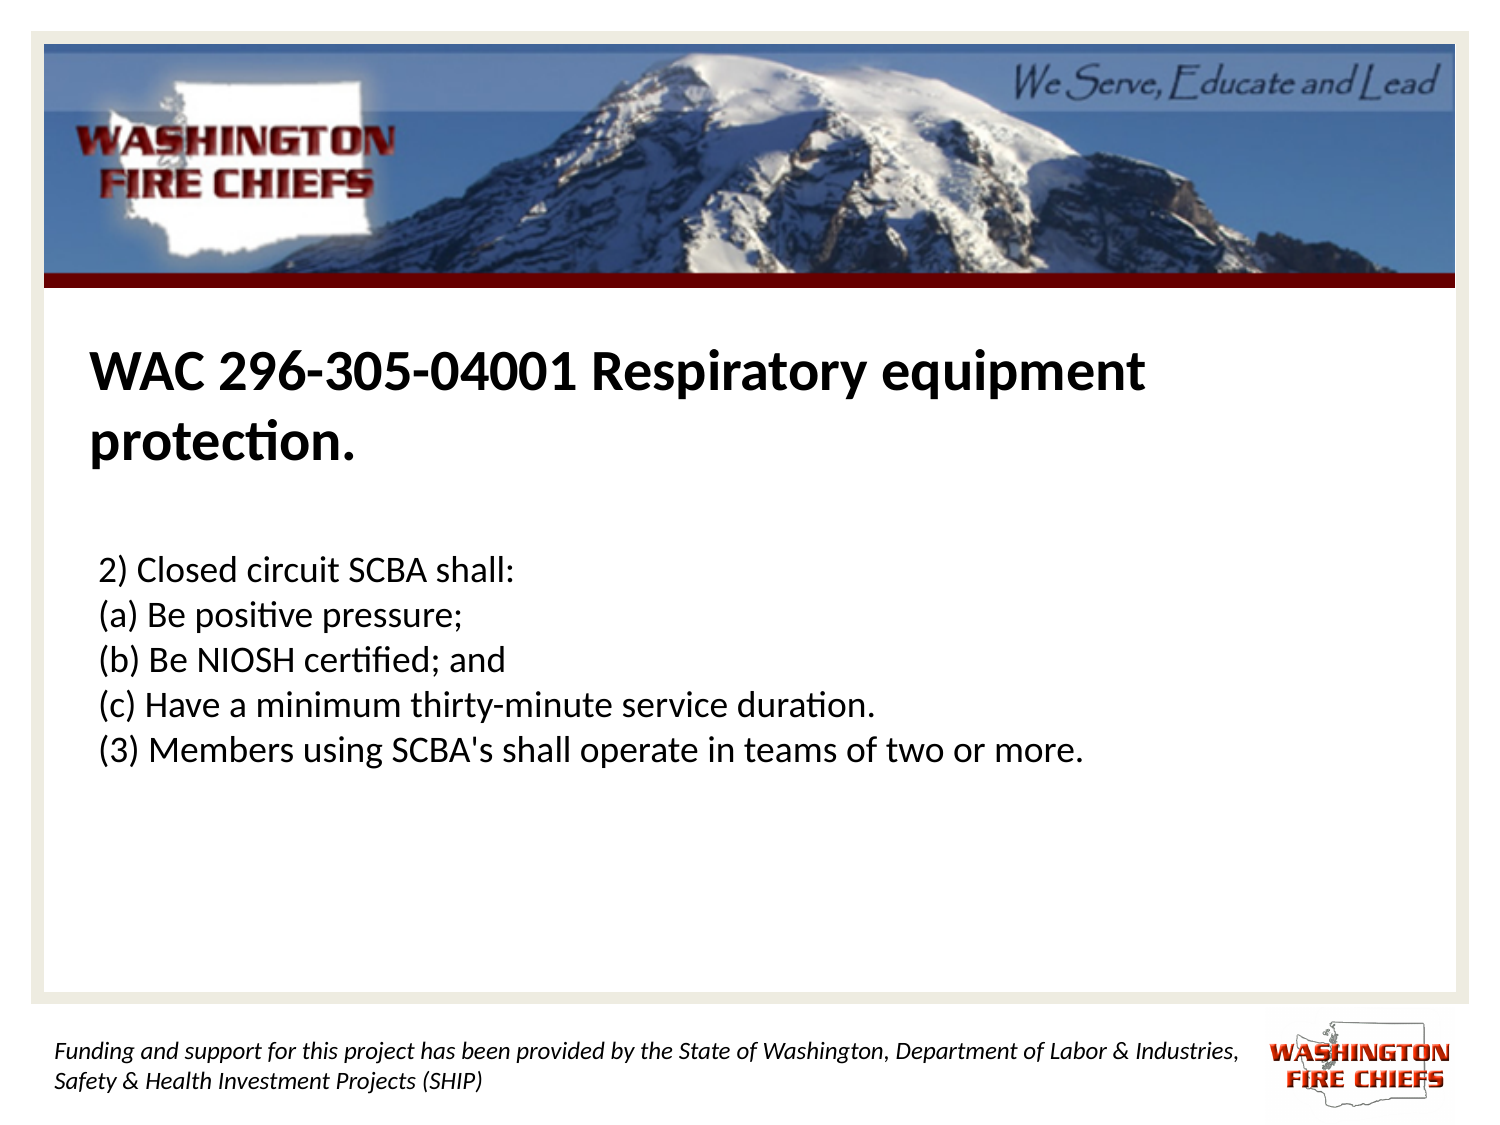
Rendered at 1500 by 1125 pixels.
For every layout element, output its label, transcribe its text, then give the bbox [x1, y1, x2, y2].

picture [1265, 1007, 1455, 1125]
text_box WAC 296-305-04001 Respiratory equipment protection. [75, 324, 1175, 480]
text_box 2) Closed circuit SCBA shall: (a) Be positive pressure; (b) Be NIOSH certified; and (c) Have a minimum thirty-minute service duration. (3) Members using SCBA's shall operate in teams of two or more. [83, 537, 1475, 778]
text_box [37, 37, 1463, 998]
picture [43, 43, 1455, 288]
